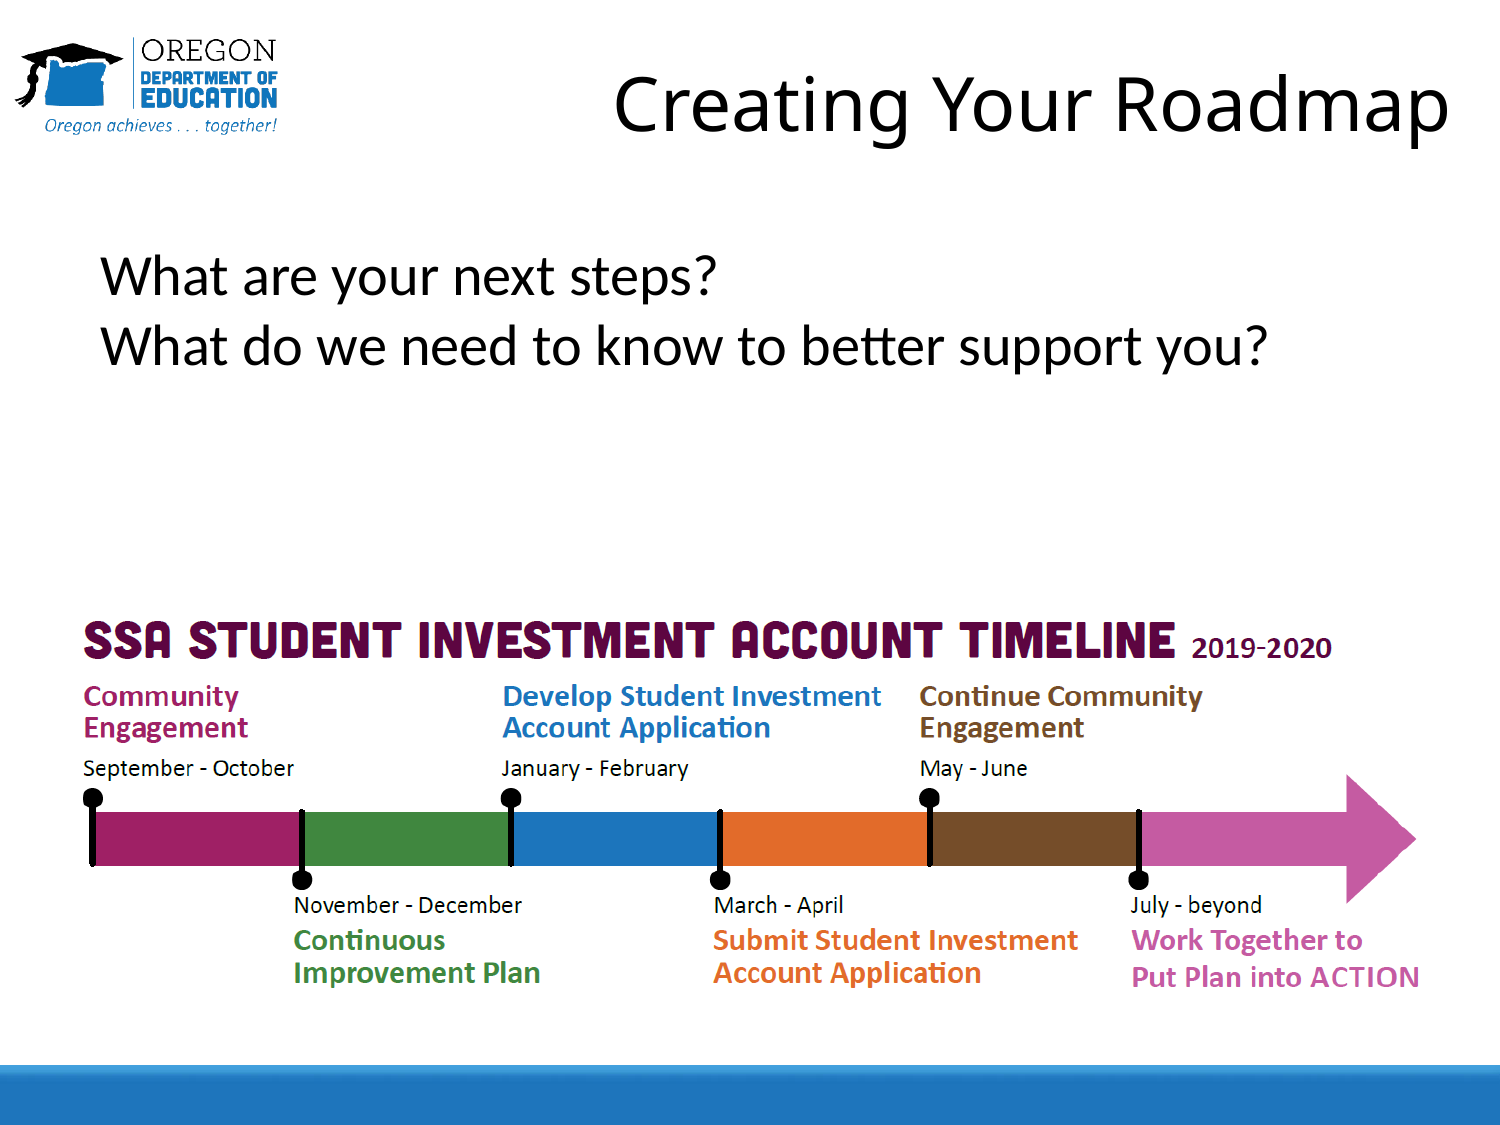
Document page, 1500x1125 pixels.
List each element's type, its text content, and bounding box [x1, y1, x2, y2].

picture [0, 8, 309, 170]
text_box What are your next steps? What do we need to know to better support you? [85, 230, 1320, 430]
title Creating Your Roadmap [293, 23, 1468, 191]
picture [0, 536, 1500, 1007]
picture [0, 1065, 1500, 1125]
